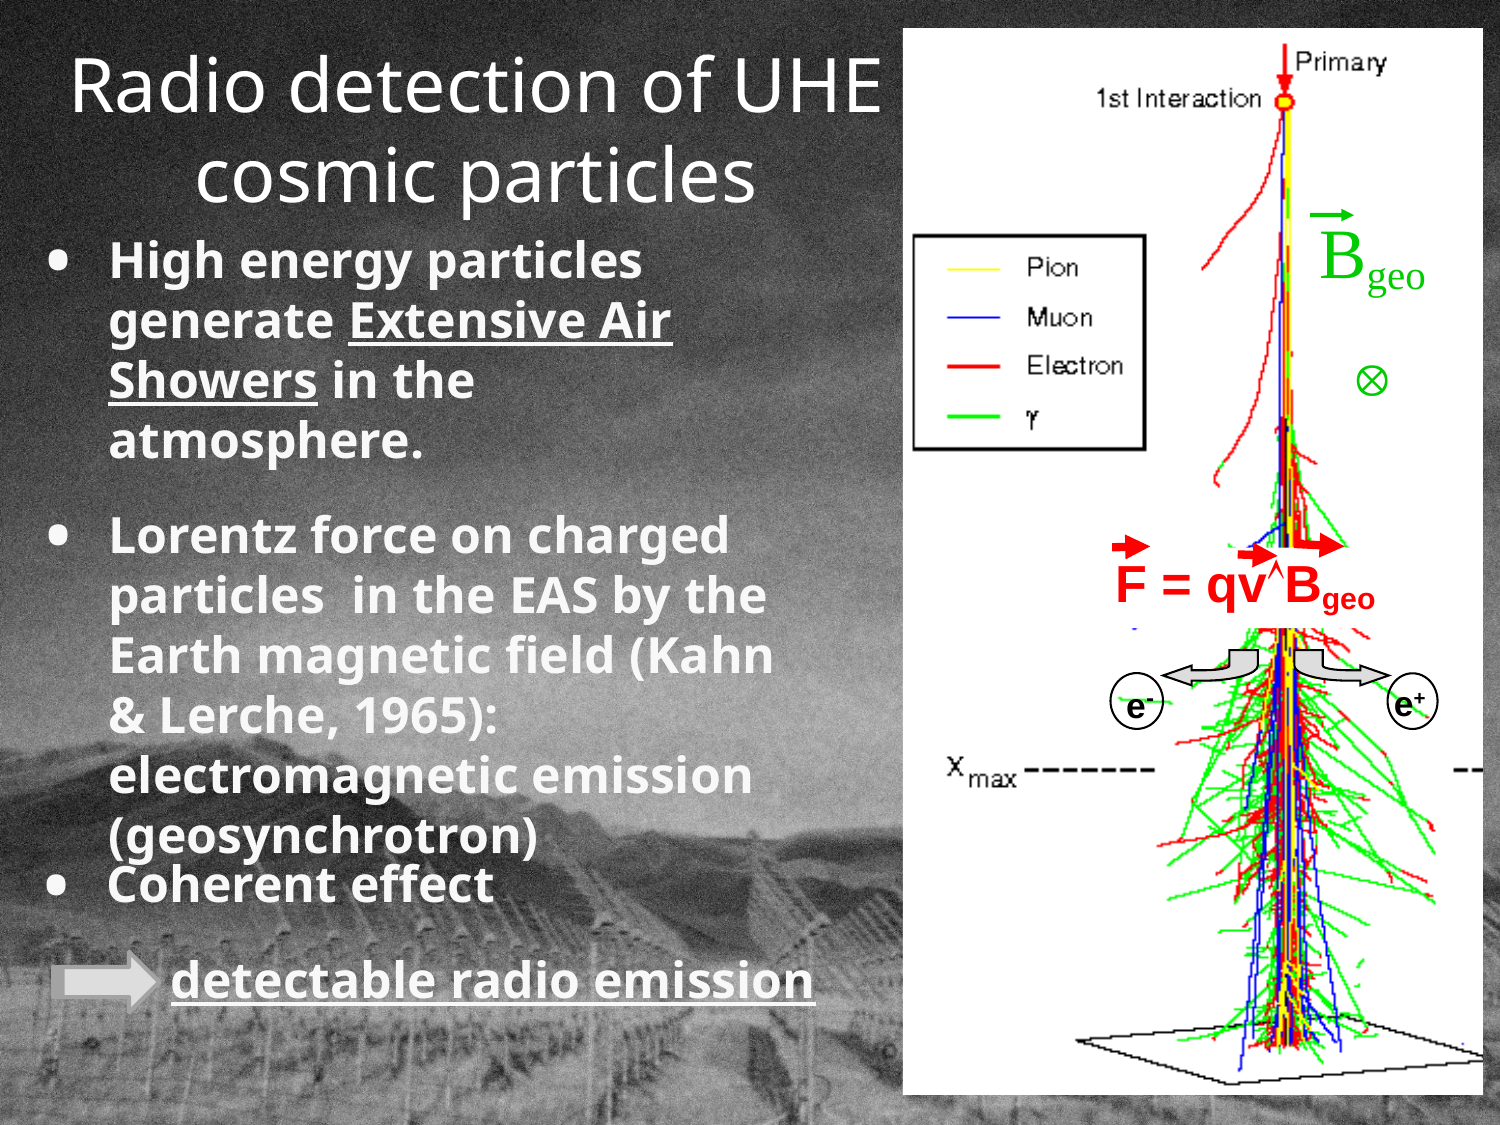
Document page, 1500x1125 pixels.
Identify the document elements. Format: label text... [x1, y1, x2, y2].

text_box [3, 810, 857, 1051]
picture [0, 0, 1500, 1125]
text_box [1110, 543, 1459, 629]
title Radio detection of UHE cosmic particles [24, 28, 900, 227]
text_box High energy particles generate Extensive Air Showers in the atmosphere. Lorentz force on charged particles in the EAS by the Earth magnetic field (Kahn & Lerche, 1965): electromagnetic emission (geosynchrotron) [5, 255, 786, 808]
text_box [1309, 210, 1438, 361]
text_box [1110, 649, 1469, 730]
